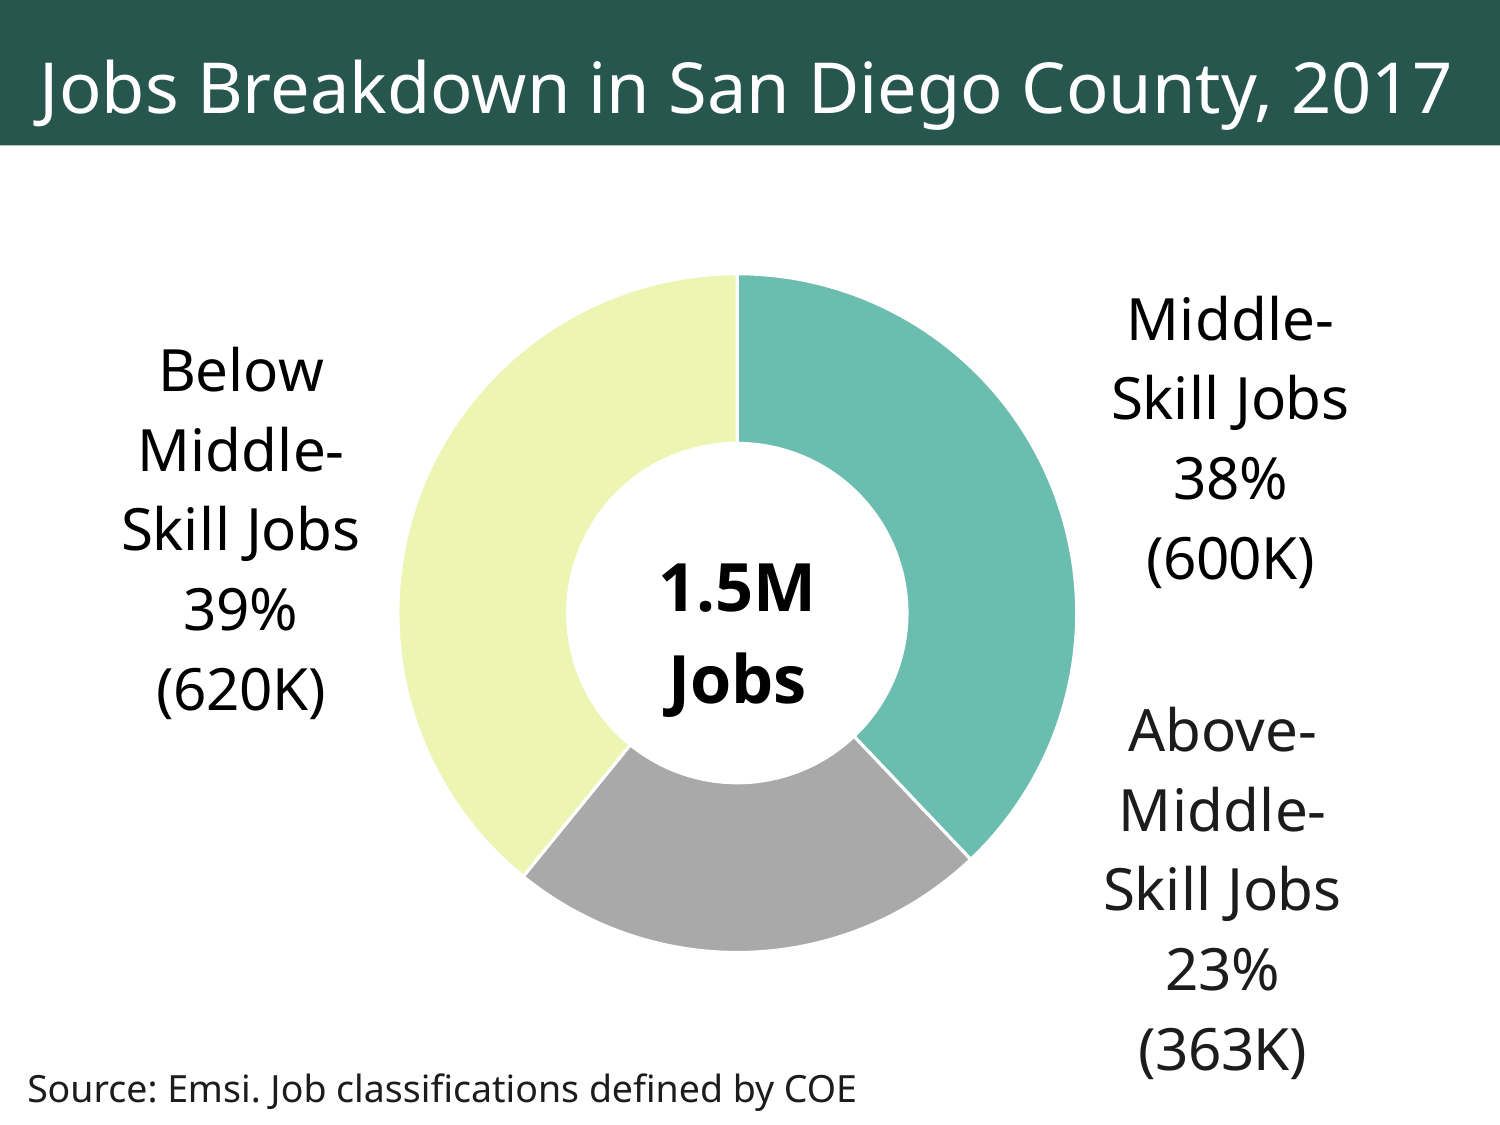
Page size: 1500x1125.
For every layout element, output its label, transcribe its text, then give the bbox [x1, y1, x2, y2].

title Jobs Breakdown in San Diego County, 2017 [24, 24, 1475, 146]
chart [74, 222, 1426, 1088]
text_box Source: Emsi. Job classifications defined by COE [12, 1057, 1488, 1118]
